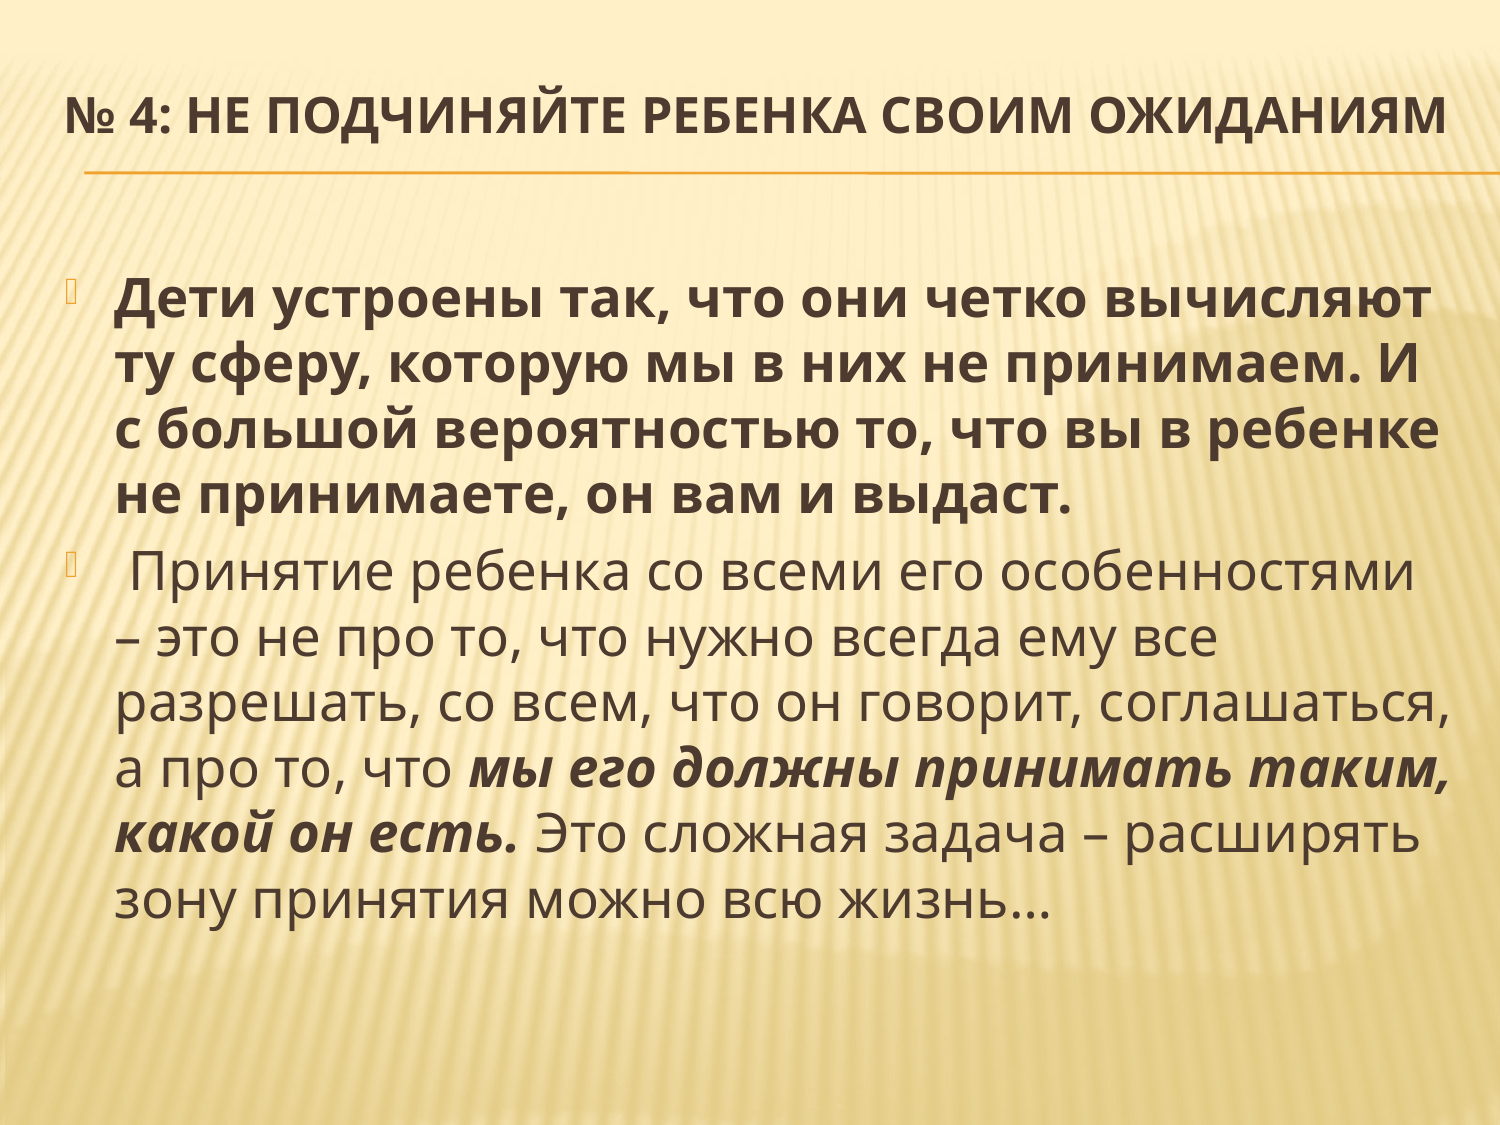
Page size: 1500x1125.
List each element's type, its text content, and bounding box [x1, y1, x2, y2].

list Дети устроены так, что они четко вычисляют ту сферу, которую мы в них не принимаем. И с большой вероятностью то, что вы в ребенке не принимаете, он вам и выдаст. Принятие ребенка со всеми его особенностями – это не про то, что нужно всегда ему все разрешать, со всем, что он говорит, соглашаться, а про то, что мы его должны принимать таким, какой он есть. Это сложная задача – расширять зону принятия можно всю жизнь… [50, 254, 1475, 998]
title № 4: Не подчиняйте ребенка своим ожиданиям [50, 75, 1475, 213]
